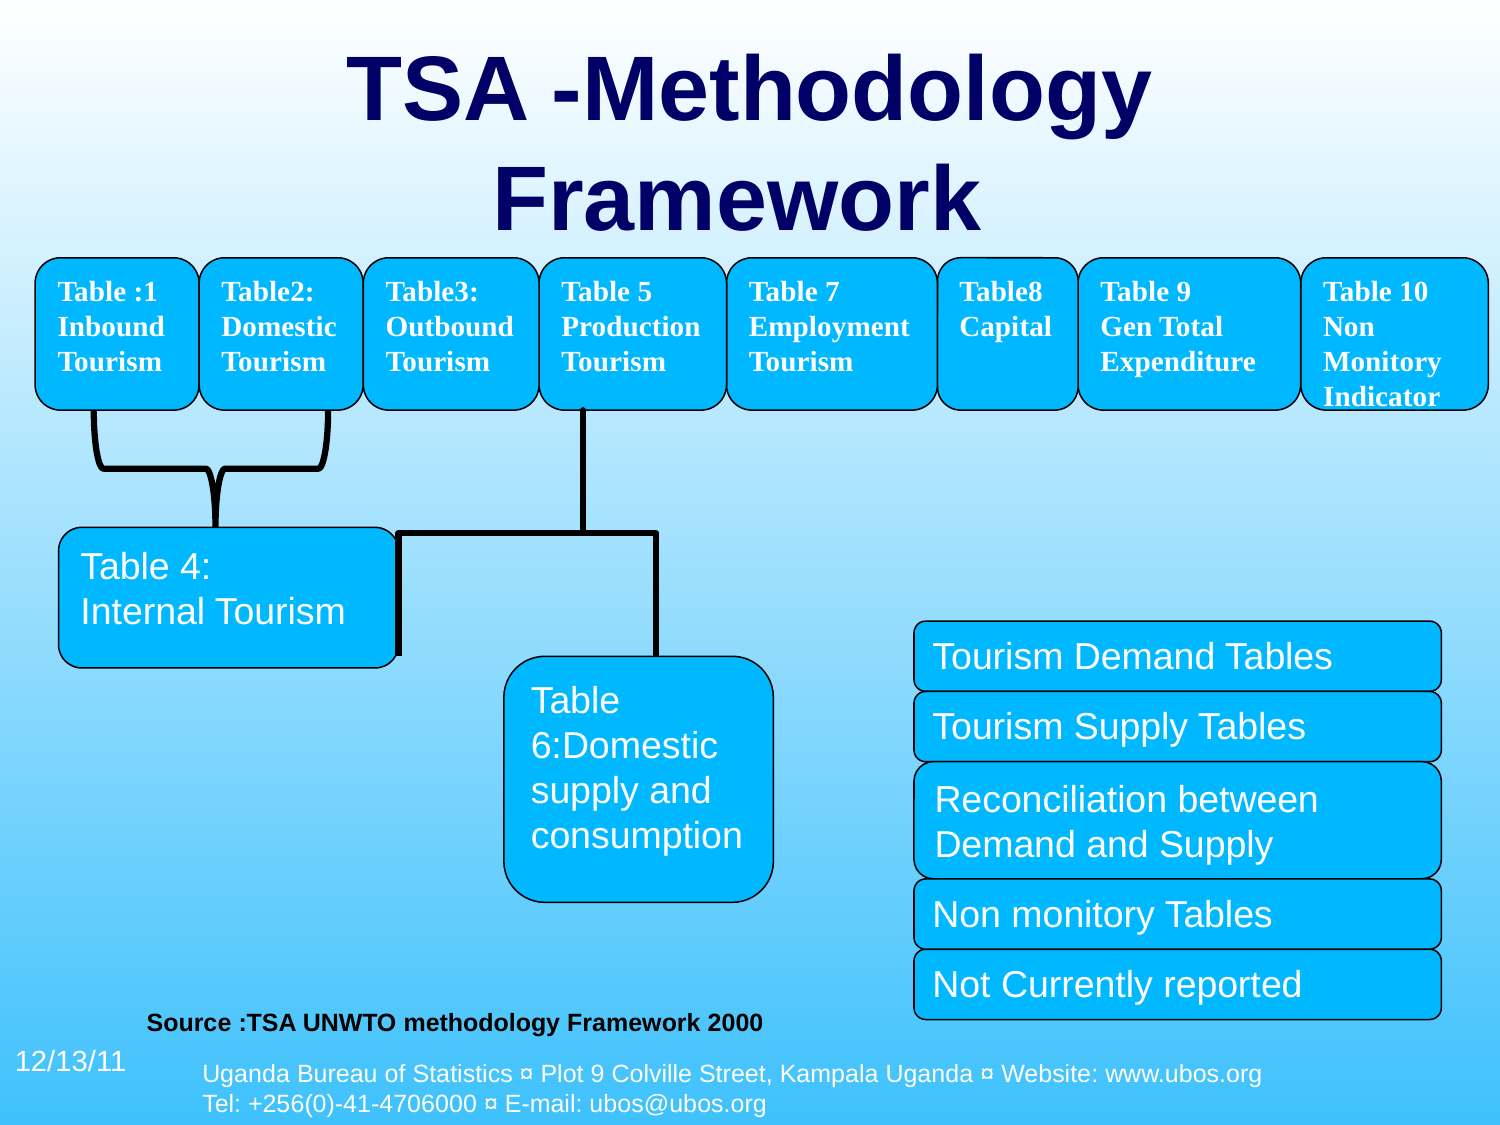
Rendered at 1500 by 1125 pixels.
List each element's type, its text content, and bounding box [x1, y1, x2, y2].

text_box Table 9 Gen Total Expenditure [1078, 257, 1301, 411]
text_box Table 10 Non Monitory Indicator [1301, 257, 1489, 411]
text_box Tourism Demand Tables [913, 621, 1442, 691]
text_box Source :TSA UNWTO methodology Framework 2000 [128, 996, 879, 1055]
text_box Non monitory Tables [913, 878, 1442, 950]
text_box [93, 410, 329, 527]
text_box Table8 Capital [937, 257, 1079, 411]
text_box Table 6:Domestic supply and consumption [503, 656, 774, 903]
text_box Table 5 Production Tourism [539, 257, 727, 411]
text_box Table2: Domestic Tourism [199, 257, 363, 411]
text_box [398, 410, 657, 657]
text_box Table 4: Internal Tourism [58, 527, 398, 668]
text_box Tourism Supply Tables [913, 691, 1442, 762]
text_box Table 7 Employment Tourism [727, 257, 938, 411]
text_box Table :1 Inbound Tourism [35, 257, 199, 411]
text_box Not Currently reported [913, 949, 1442, 1020]
footer Uganda Bureau of Statistics ¤ Plot 9 Colville Street, Kampala Uganda ¤ Website: www.ubos.org Tel: +256(0)-41-4706000 ¤ E-mail: ubos@ubos.org [187, 1049, 1357, 1125]
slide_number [0, 1034, 183, 1125]
text_box Table3: Outbound Tourism [363, 257, 540, 411]
title TSA -Methodology Framework [74, 20, 1425, 257]
text_box Reconciliation between Demand and Supply [913, 761, 1442, 878]
